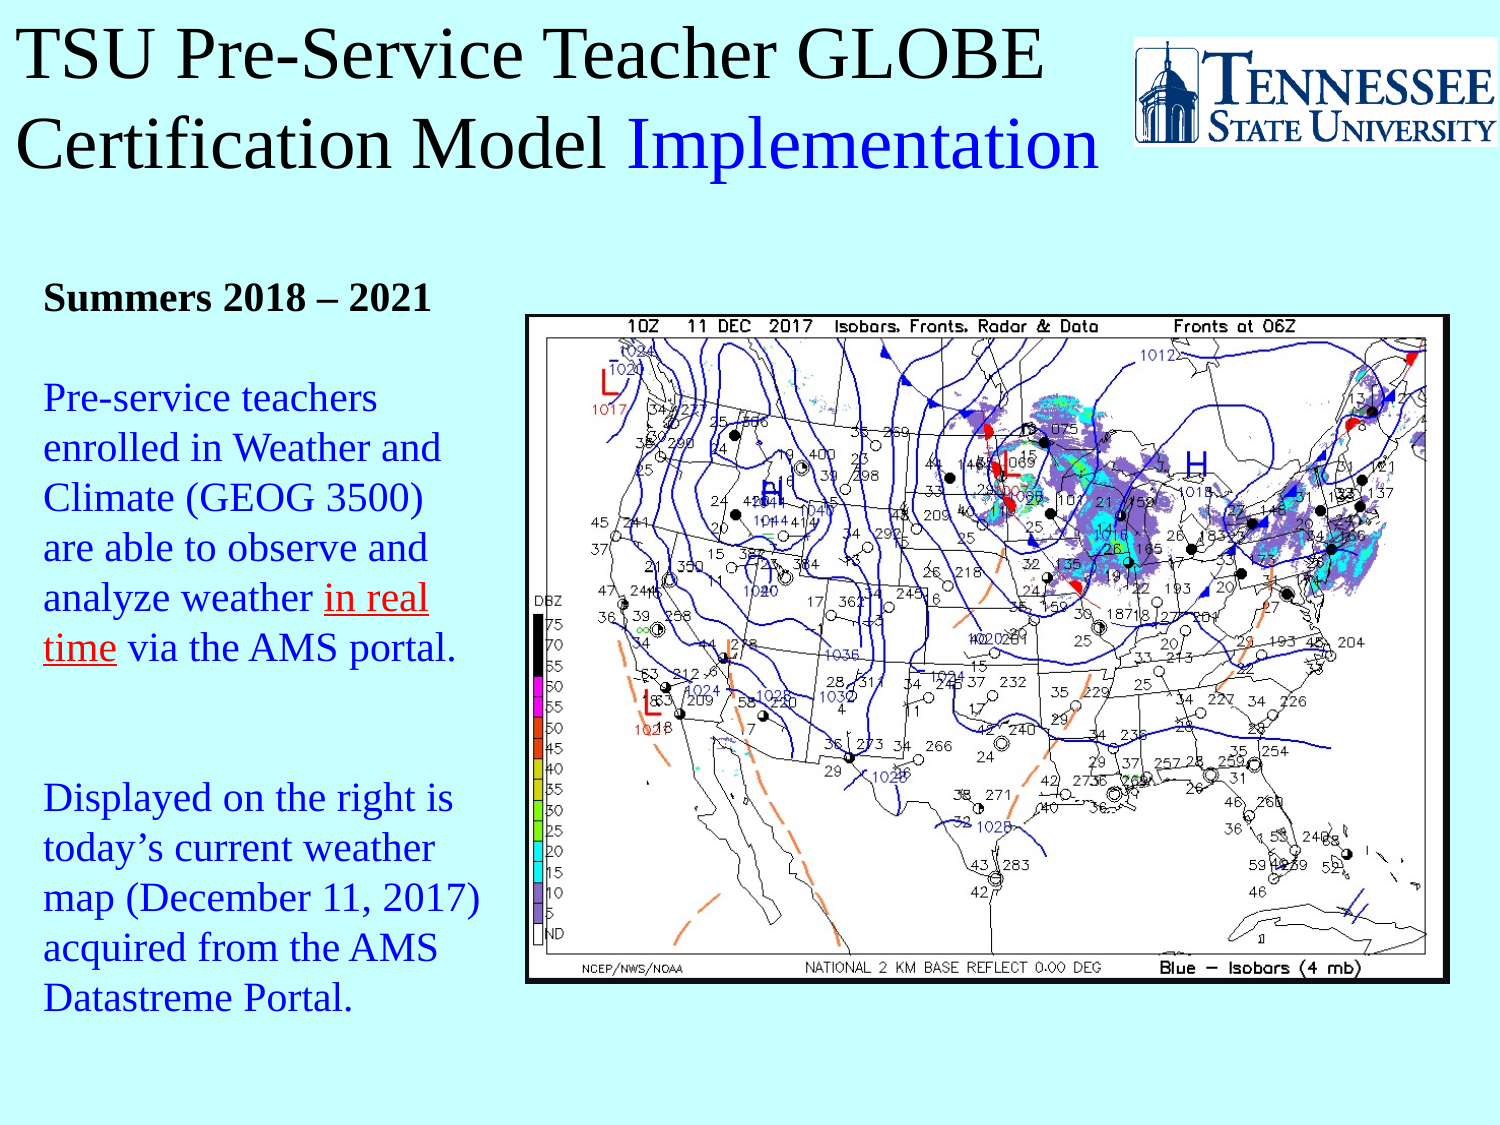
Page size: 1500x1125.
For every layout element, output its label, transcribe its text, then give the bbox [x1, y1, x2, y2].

picture [1134, 37, 1499, 147]
picture [524, 313, 1451, 984]
title TSU Pre-Service Teacher GLOBE Certification Model Implementation [0, 0, 1276, 188]
text_box Summers 2018 – 2021 Pre-service teachers enrolled in Weather and Climate (GEOG 3500) are able to observe and analyze weather in real time via the AMS portal. Displayed on the right is today’s current weather map (December 11, 2017) acquired from the AMS Datastreme Portal. [28, 262, 500, 1078]
